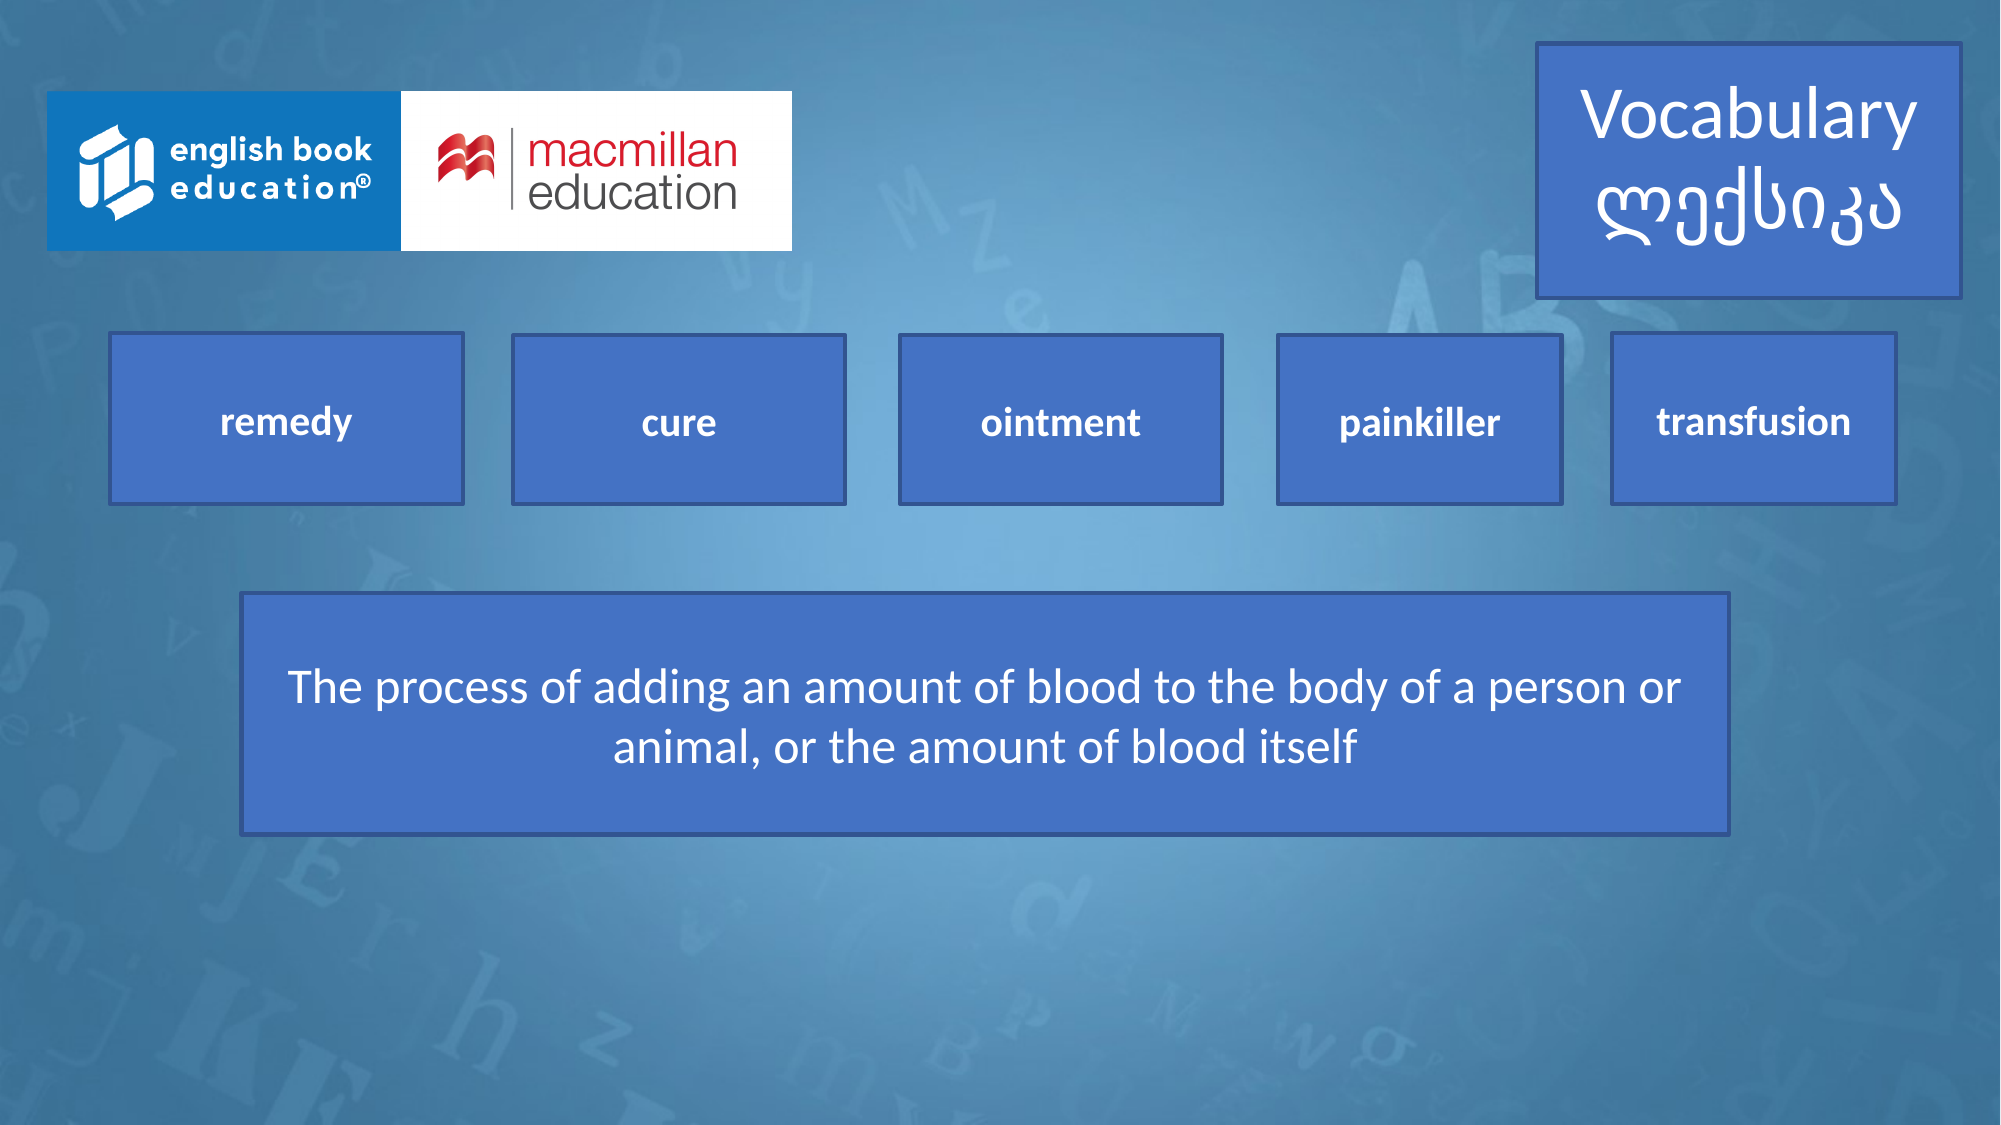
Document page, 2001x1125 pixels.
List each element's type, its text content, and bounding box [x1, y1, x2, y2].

text_box transfusion [1610, 331, 1898, 506]
text_box cure [511, 333, 847, 506]
text_box [47, 45, 1535, 185]
text_box ointment [898, 333, 1224, 506]
text_box remedy [108, 331, 465, 506]
text_box The process of adding an amount of blood to the body of a person or animal, or the amount of blood itself [239, 591, 1731, 837]
picture [0, 0, 2001, 1125]
text_box Vocabulary ლექსიკა [1535, 41, 1963, 300]
text_box painkiller [1276, 333, 1564, 506]
